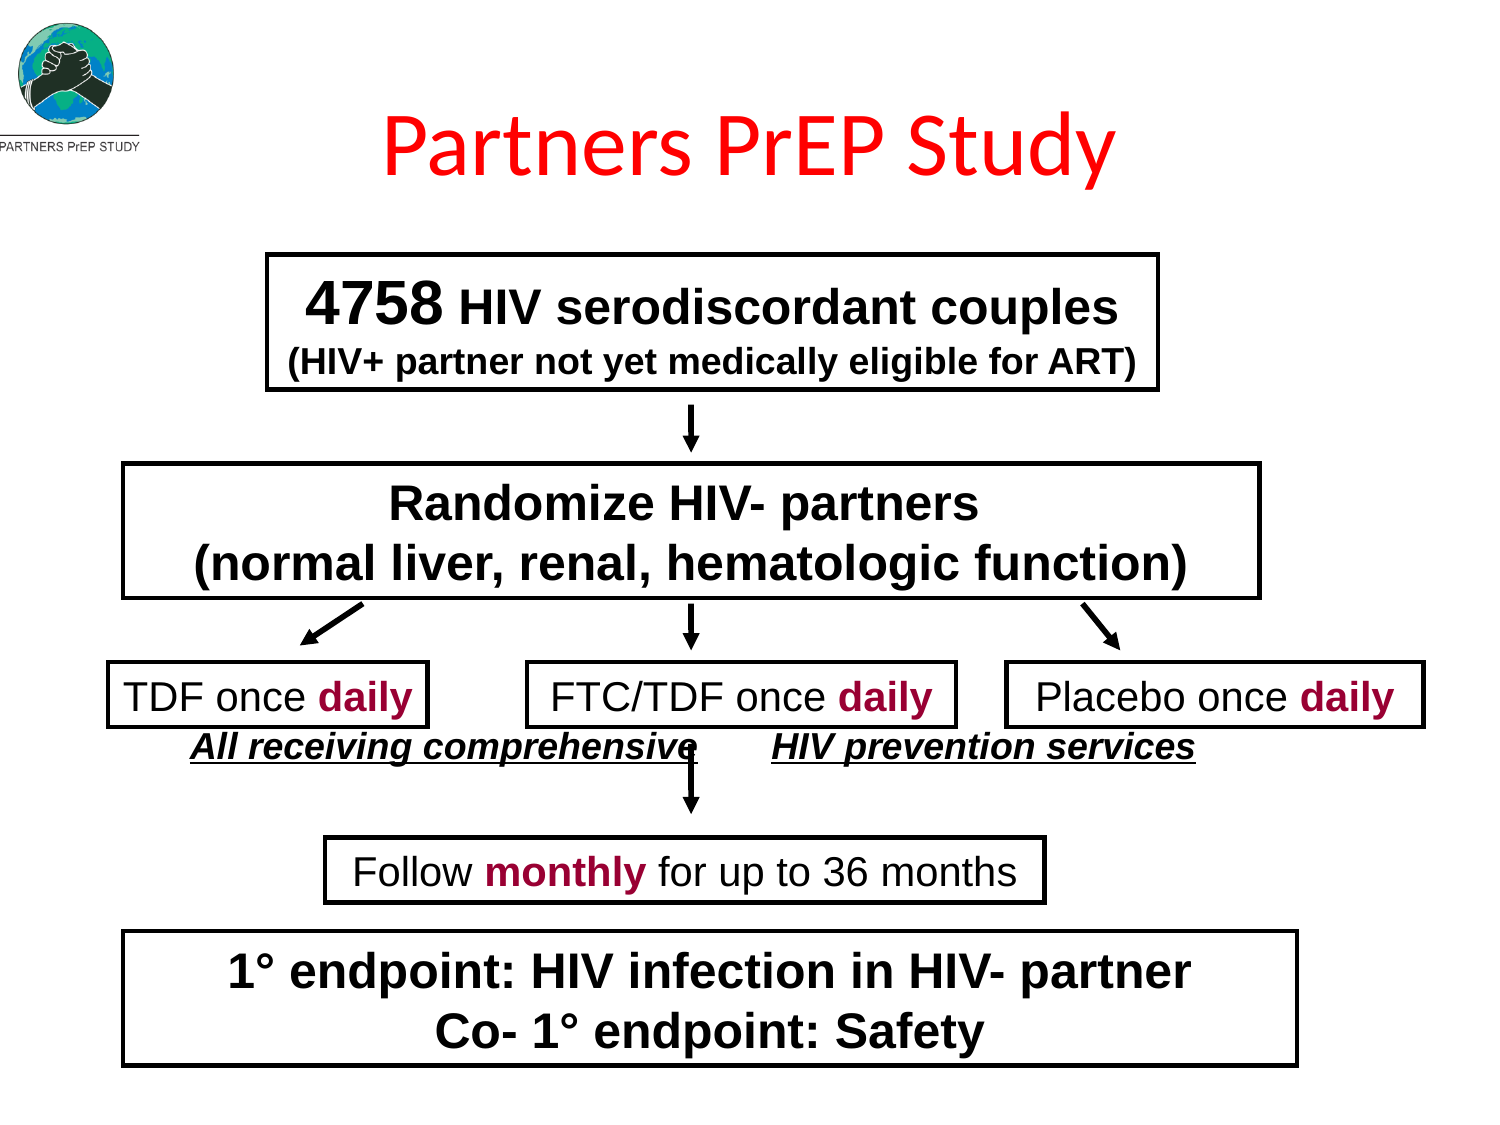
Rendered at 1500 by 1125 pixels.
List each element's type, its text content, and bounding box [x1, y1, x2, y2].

picture [0, 18, 145, 159]
title Partners PrEP Study [75, 45, 1425, 233]
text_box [109, 254, 1424, 1060]
